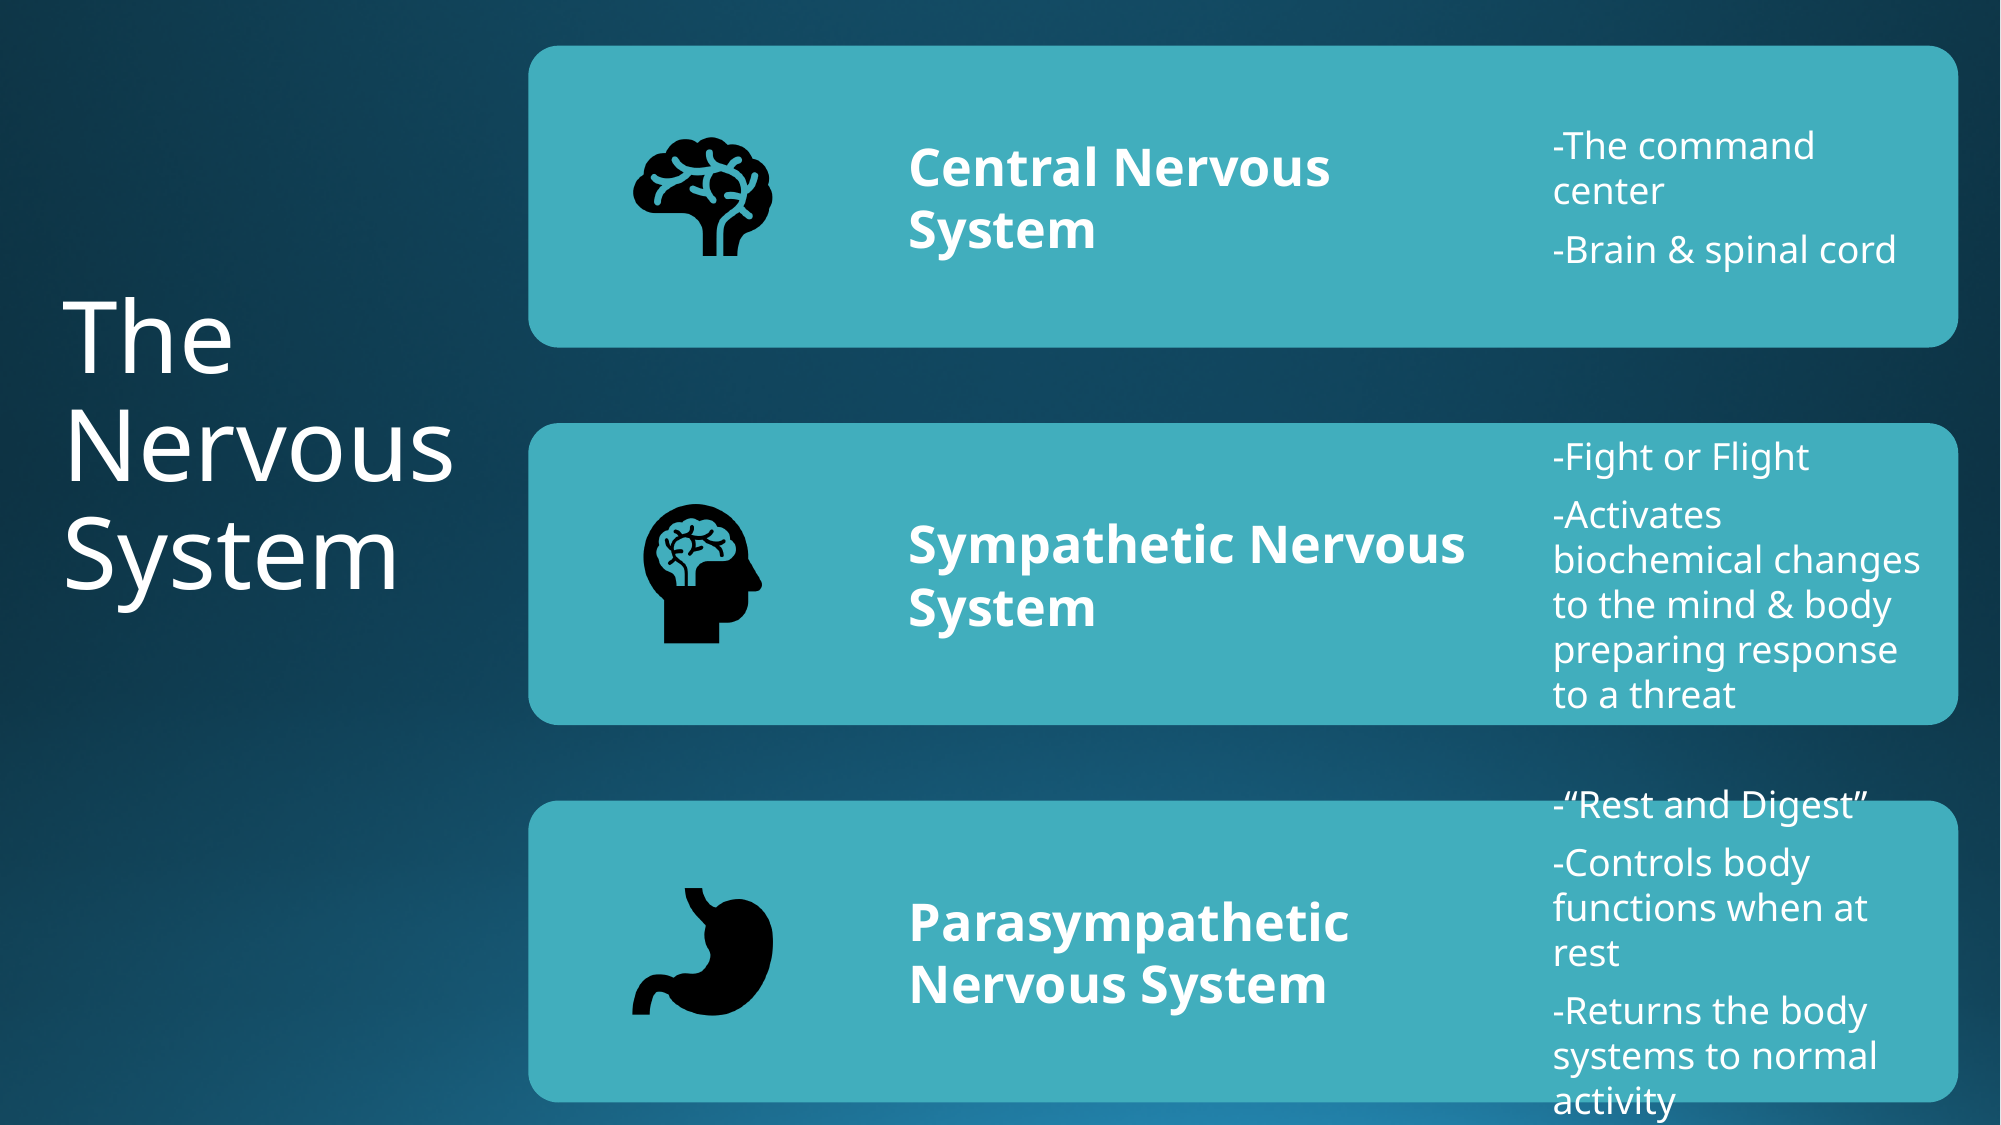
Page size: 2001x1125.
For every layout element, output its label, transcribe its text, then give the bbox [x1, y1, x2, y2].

picture [0, 0, 2001, 1125]
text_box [528, 44, 1959, 1104]
title The Nervous System [47, 279, 528, 1010]
